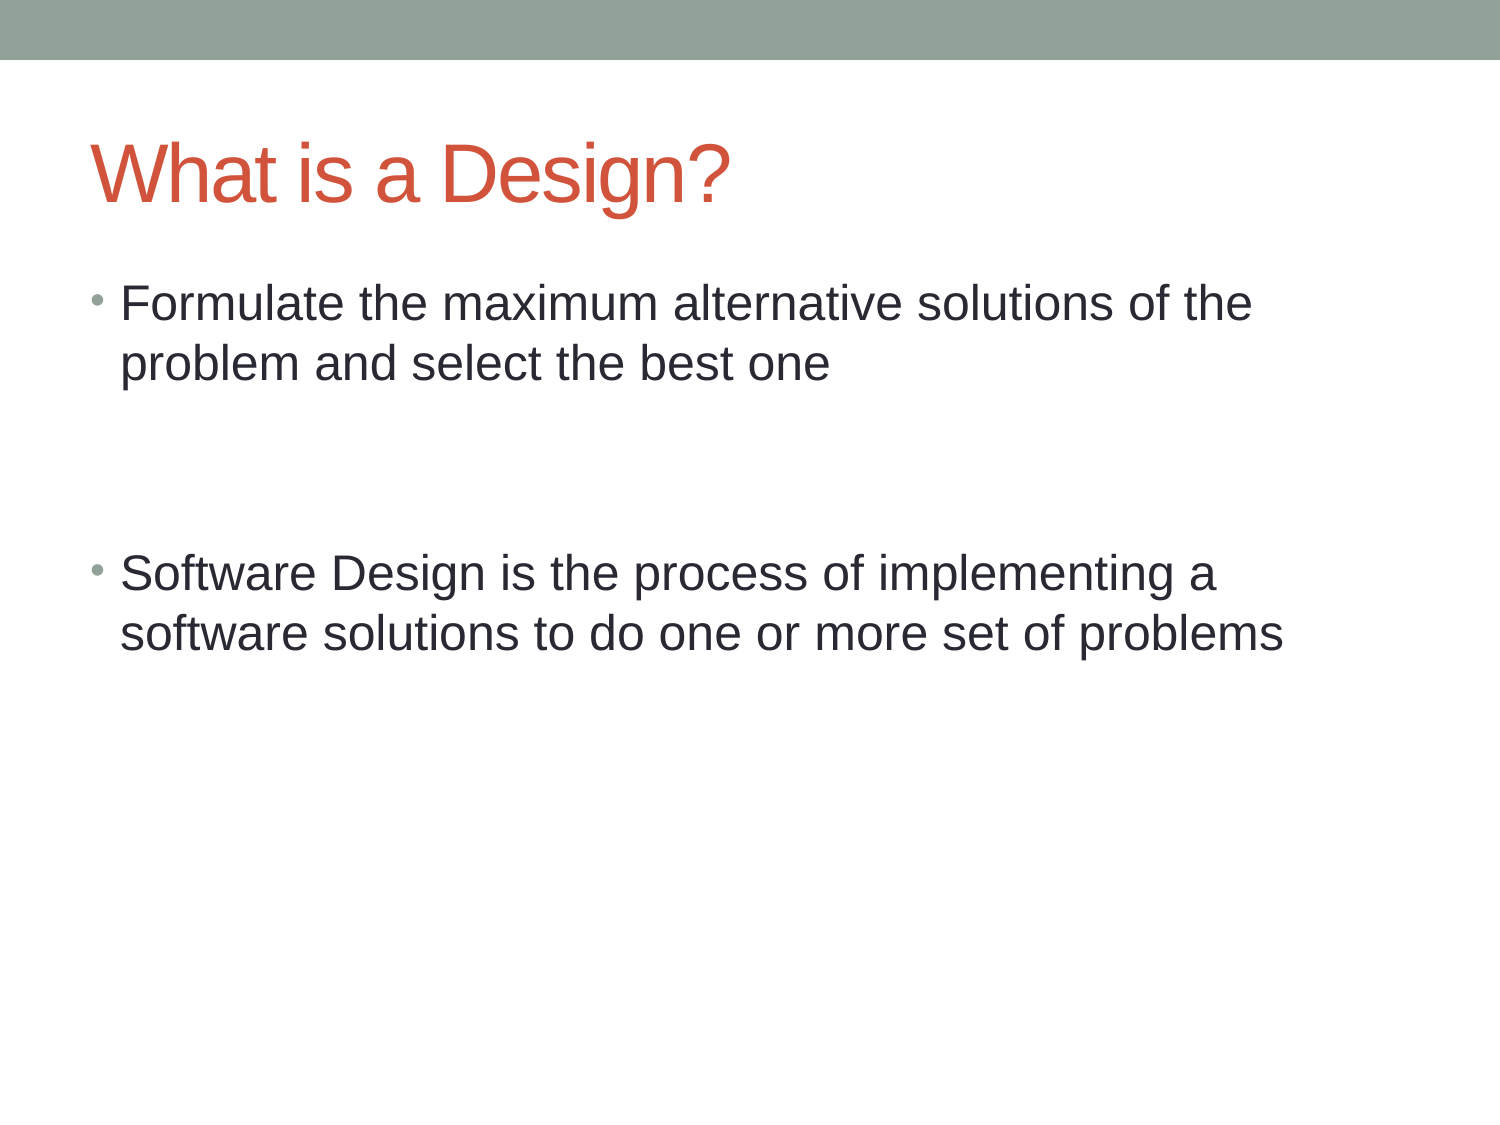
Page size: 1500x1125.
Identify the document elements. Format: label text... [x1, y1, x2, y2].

list Formulate the maximum alternative solutions of the problem and select the best one Software Design is the process of implementing a software solutions to do one or more set of problems [75, 262, 1375, 1058]
title What is a Design? [75, 87, 1425, 250]
